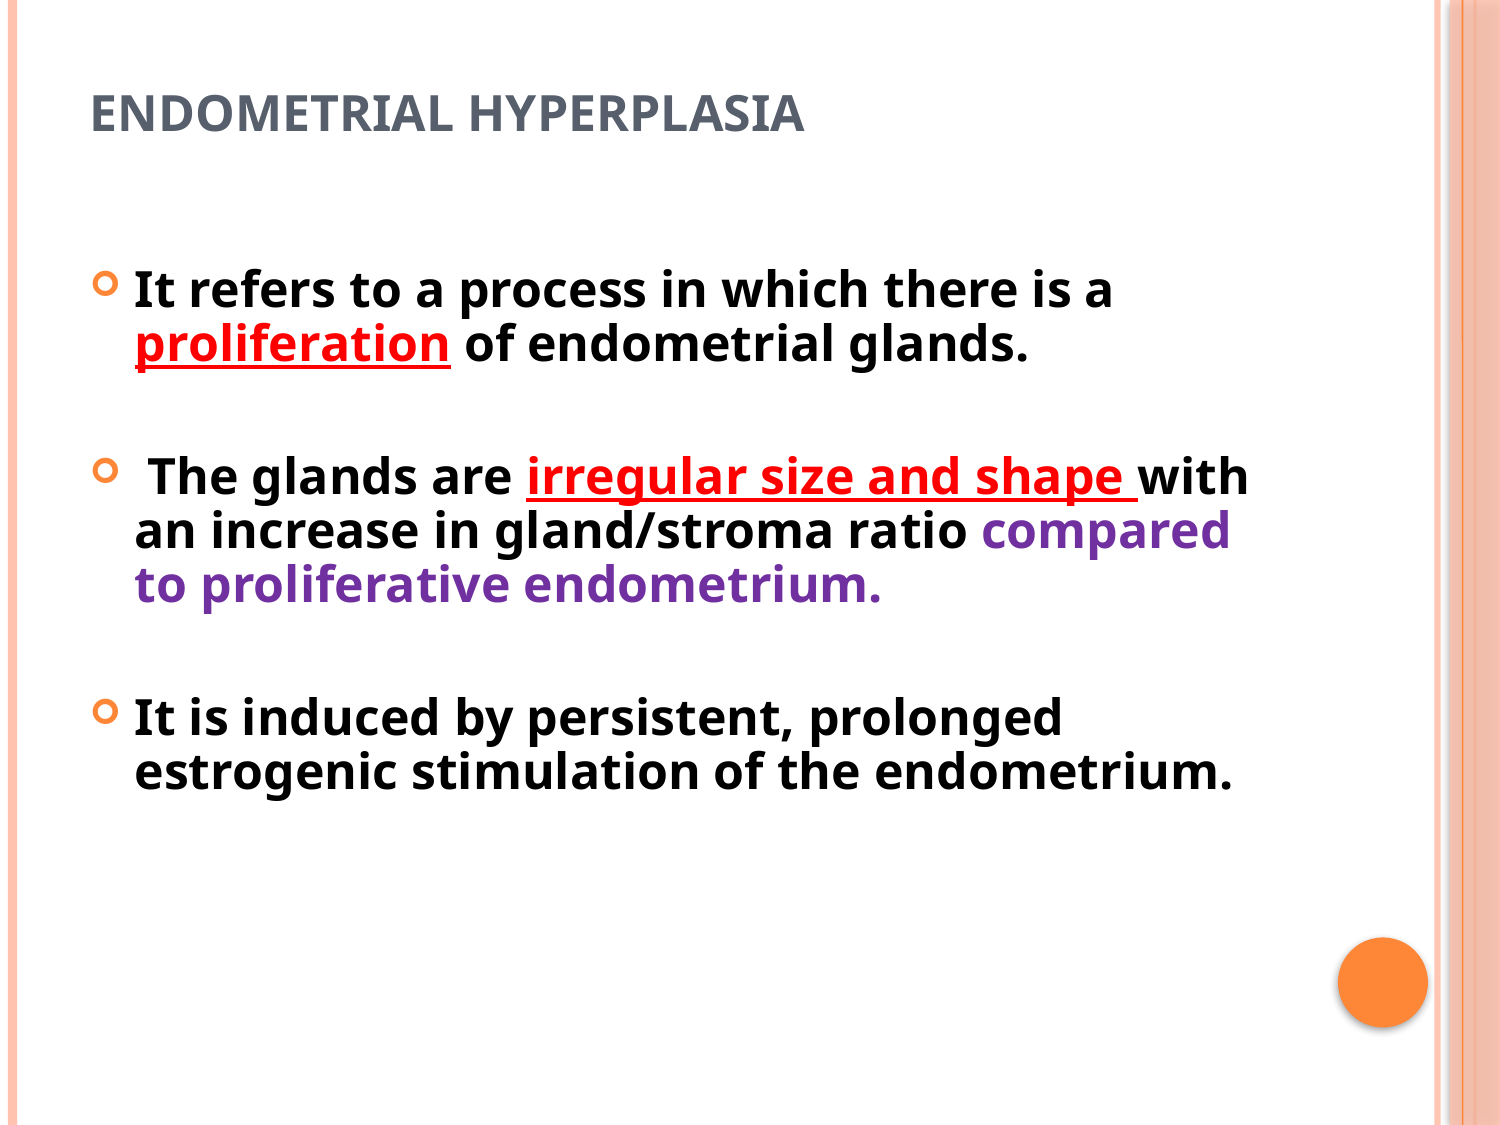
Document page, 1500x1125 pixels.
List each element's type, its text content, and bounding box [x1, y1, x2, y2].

title Endometrial Hyperplasia [75, 45, 1300, 149]
list It refers to a process in which there is a proliferation of endometrial glands. The glands are irregular size and shape with an increase in gland/stroma ratio compared to proliferative endometrium. It is induced by persistent, prolonged estrogenic stimulation of the endometrium. [75, 184, 1282, 1062]
